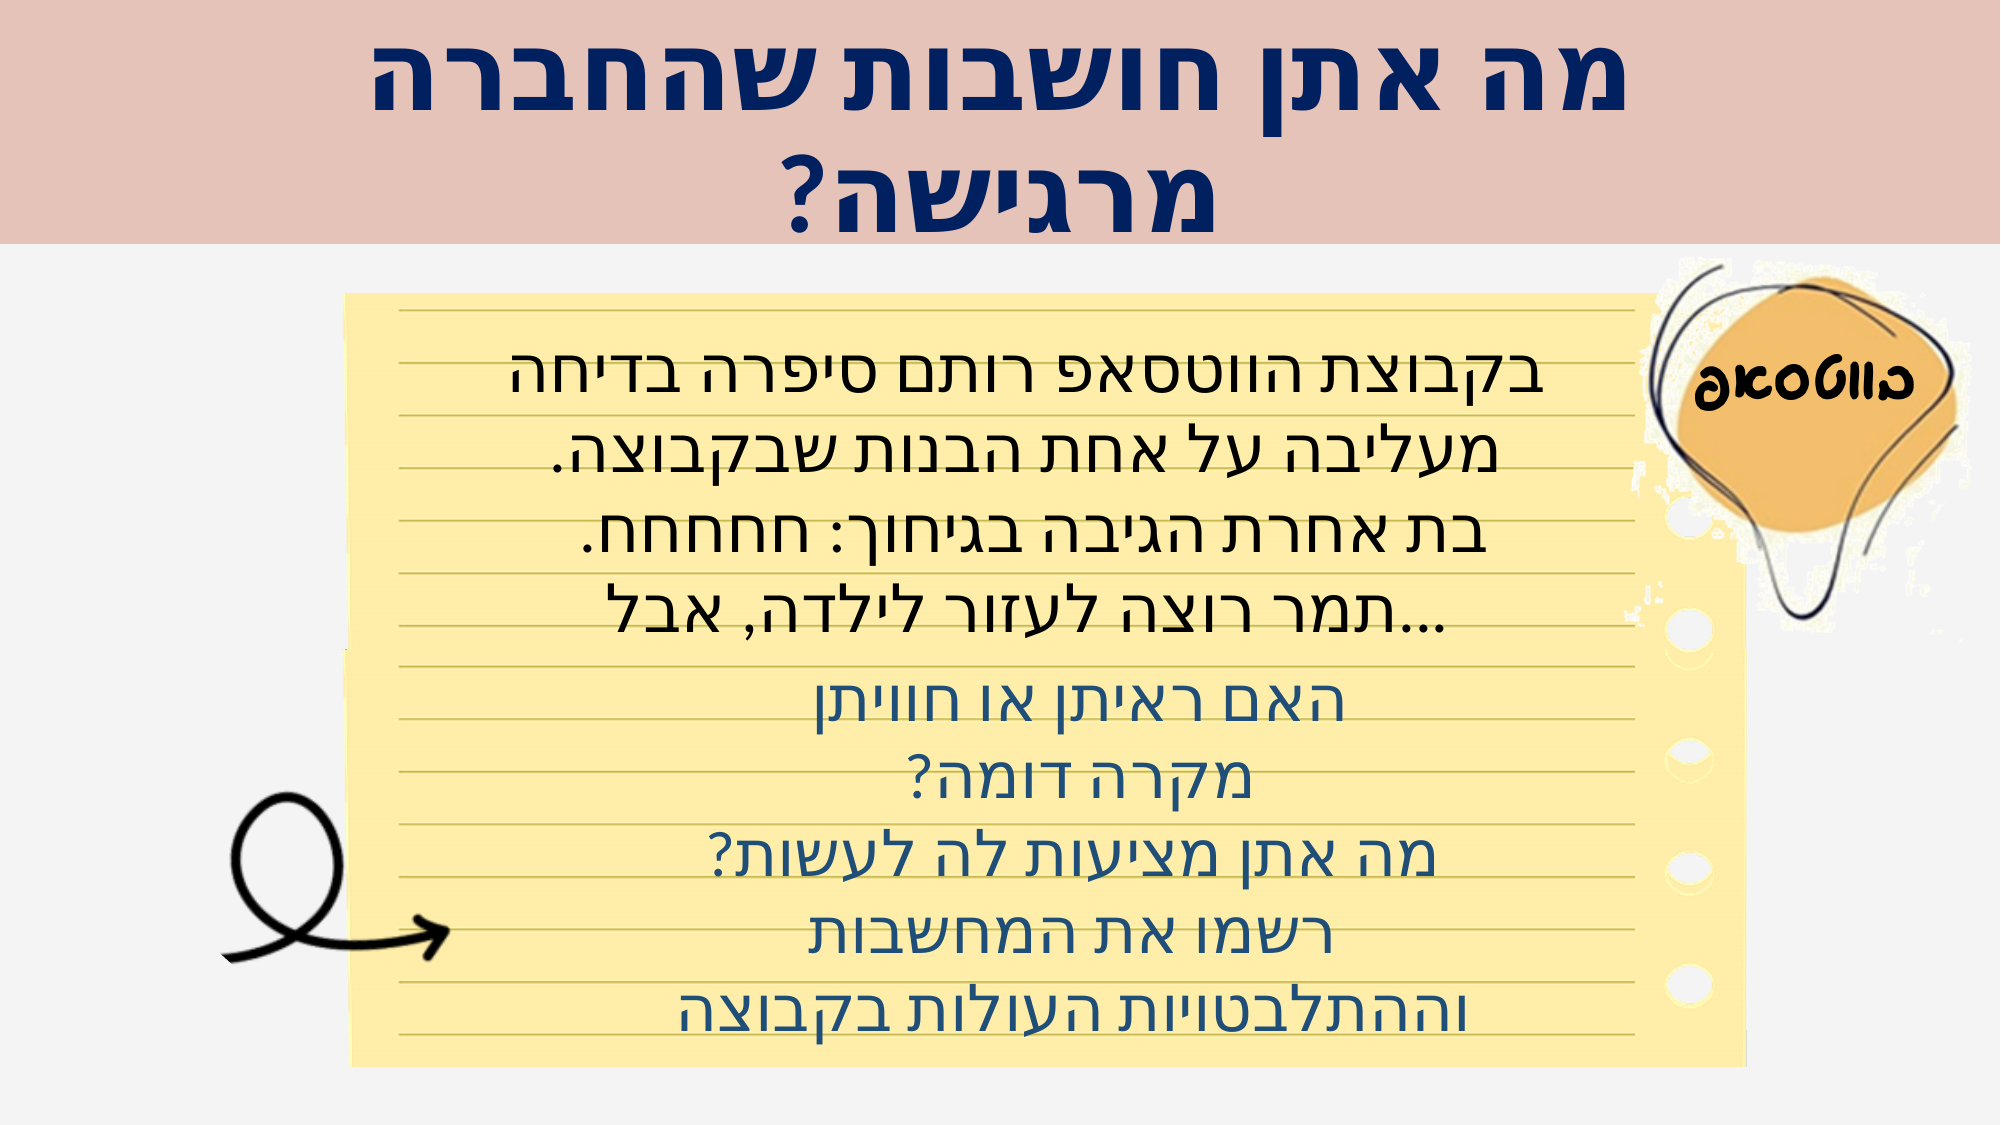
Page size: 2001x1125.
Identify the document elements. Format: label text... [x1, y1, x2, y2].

title מה אתן חושבות שהחברה מרגישה? [137, 26, 1863, 244]
picture [158, 243, 2000, 1069]
